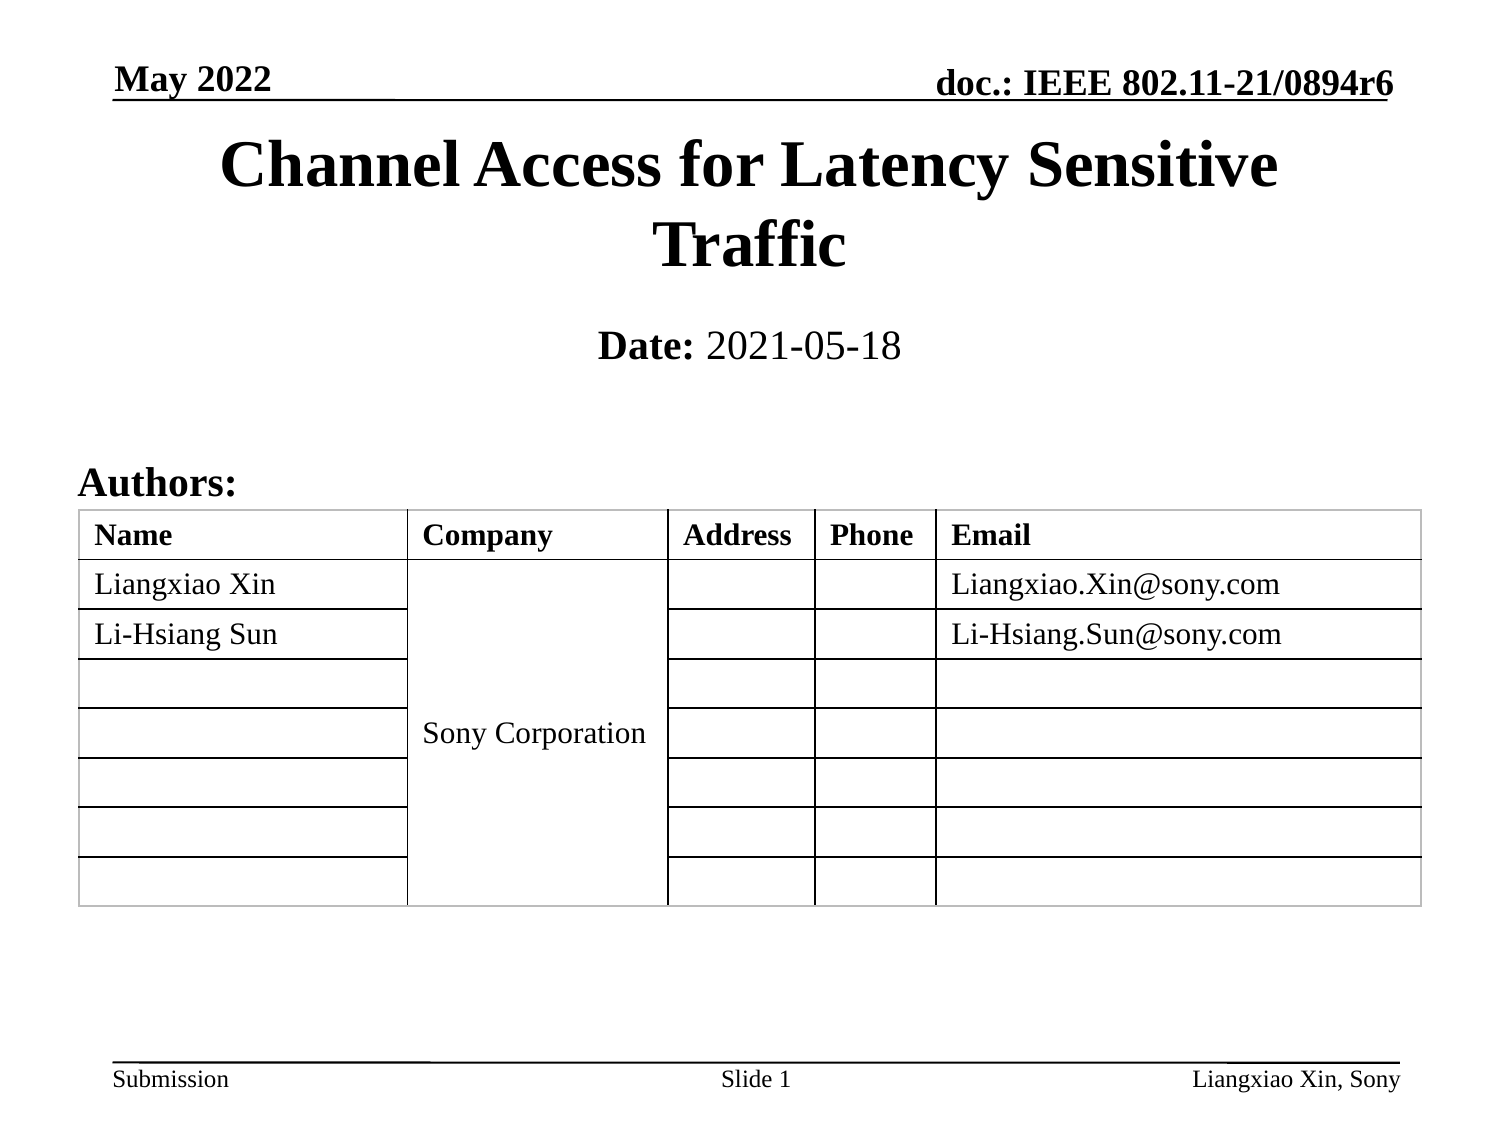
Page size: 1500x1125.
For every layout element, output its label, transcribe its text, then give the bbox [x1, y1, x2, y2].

table_cell [80, 858, 407, 905]
table_cell [669, 709, 814, 757]
table_cell [80, 660, 407, 707]
table_cell Li-Hsiang Sun [80, 610, 407, 658]
table_cell [816, 808, 935, 856]
table_header Email [937, 511, 1420, 559]
table_header Company [408, 511, 667, 559]
table_cell [816, 858, 935, 905]
table_cell Liangxiao Xin [80, 560, 407, 608]
table_cell [816, 660, 935, 707]
table_cell [669, 808, 814, 856]
footer Liangxiao Xin, Sony [902, 1061, 1402, 1093]
title Channel Access for Latency Sensitive Traffic [112, 112, 1388, 288]
table_header Phone [816, 511, 935, 559]
table_cell [816, 759, 935, 806]
list Date: 2021-05-18 [112, 309, 1388, 376]
table_cell [80, 759, 407, 806]
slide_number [114, 54, 493, 100]
table_cell [669, 660, 814, 707]
table_cell Sony Corporation [408, 560, 667, 905]
table_header Name [80, 511, 407, 559]
table_cell [937, 858, 1420, 905]
table_cell [669, 610, 814, 658]
table_cell [937, 660, 1420, 707]
table_cell [937, 808, 1420, 856]
table_cell [669, 858, 814, 905]
table_header Address [669, 511, 814, 559]
table_cell Li-Hsiang.Sun@sony.com [937, 610, 1420, 658]
table_cell [816, 610, 935, 658]
table_cell [669, 759, 814, 806]
table_cell [80, 808, 407, 856]
table_cell Liangxiao.Xin@sony.com [937, 560, 1420, 608]
text_box Authors: [62, 447, 300, 510]
table_cell [816, 709, 935, 757]
table_cell [816, 560, 935, 608]
table_cell [80, 709, 407, 757]
table_cell [937, 709, 1420, 757]
table_cell [937, 759, 1420, 806]
table_cell [669, 560, 814, 608]
slide_number Slide 1 [712, 1061, 800, 1123]
